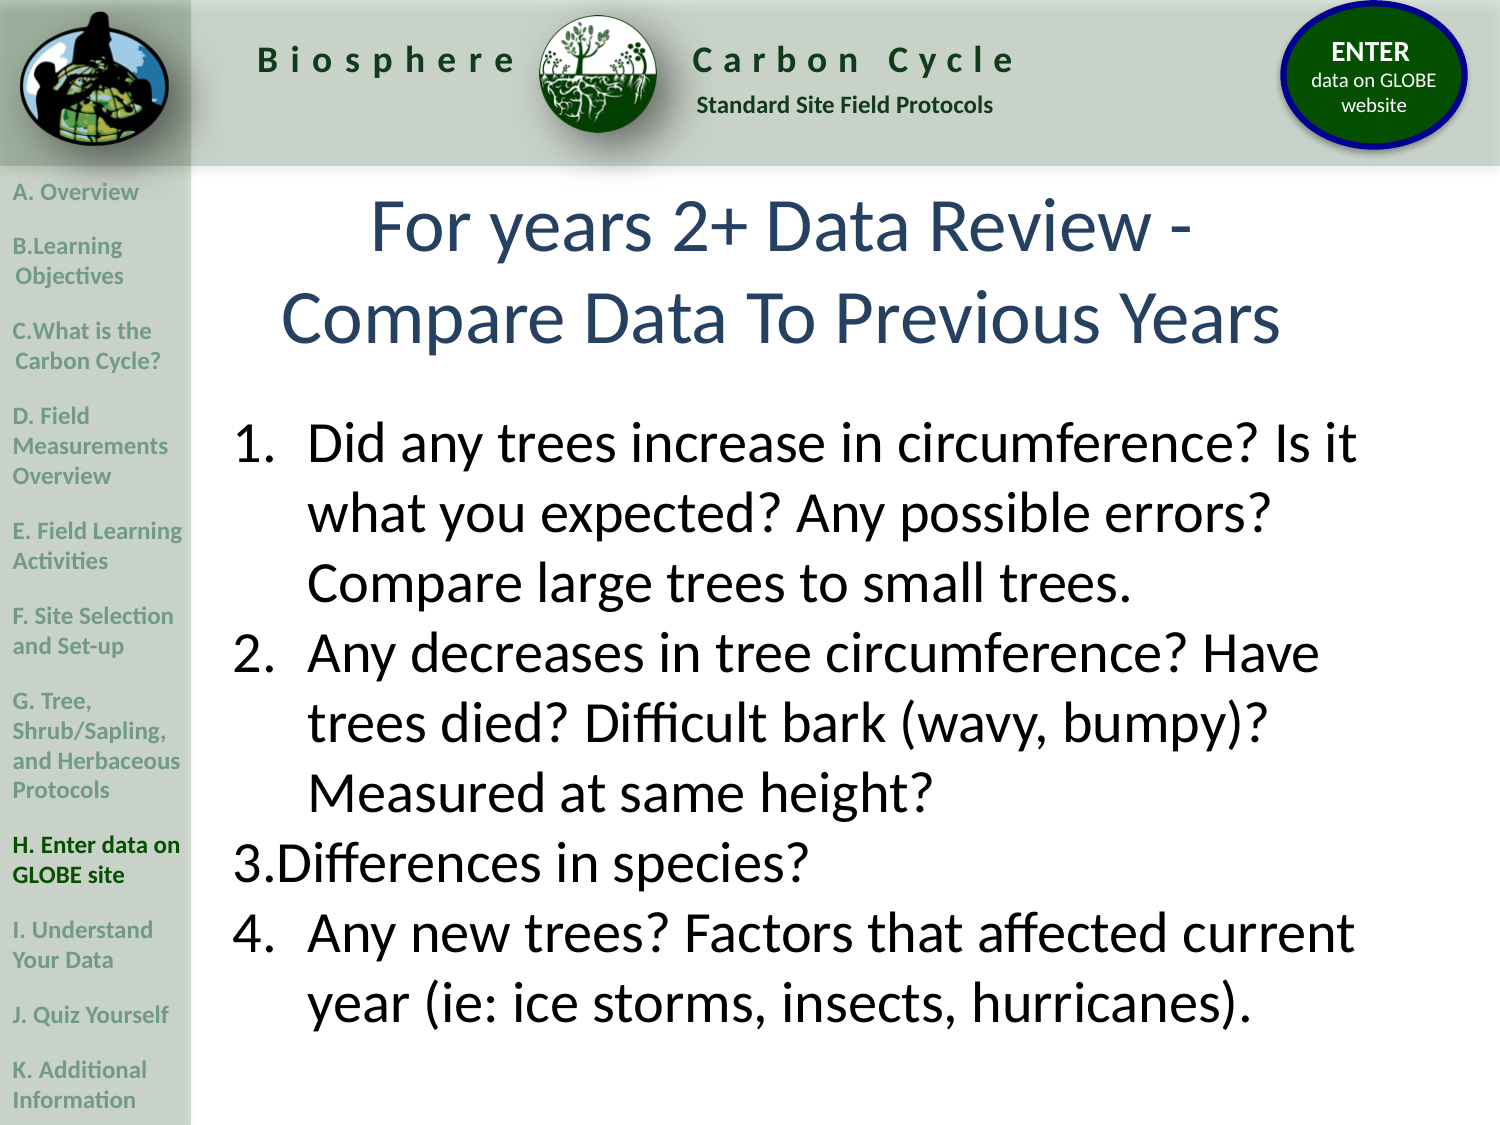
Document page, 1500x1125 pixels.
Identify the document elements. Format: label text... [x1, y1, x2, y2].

picture [0, 0, 1500, 1124]
title For years 2+ Data Review - Compare Data To Previous Years [206, 166, 1359, 384]
text_box Did any trees increase in circumference? Is it what you expected? Any possible errors? Compare large trees to small trees. Any decreases in tree circumference? Have trees died? Difficult bark (wavy, bumpy)? Measured at same height? Differences in species? Any new trees? Factors that affected current year (ie: ice storms, insects, hurricanes). [217, 396, 1408, 1042]
